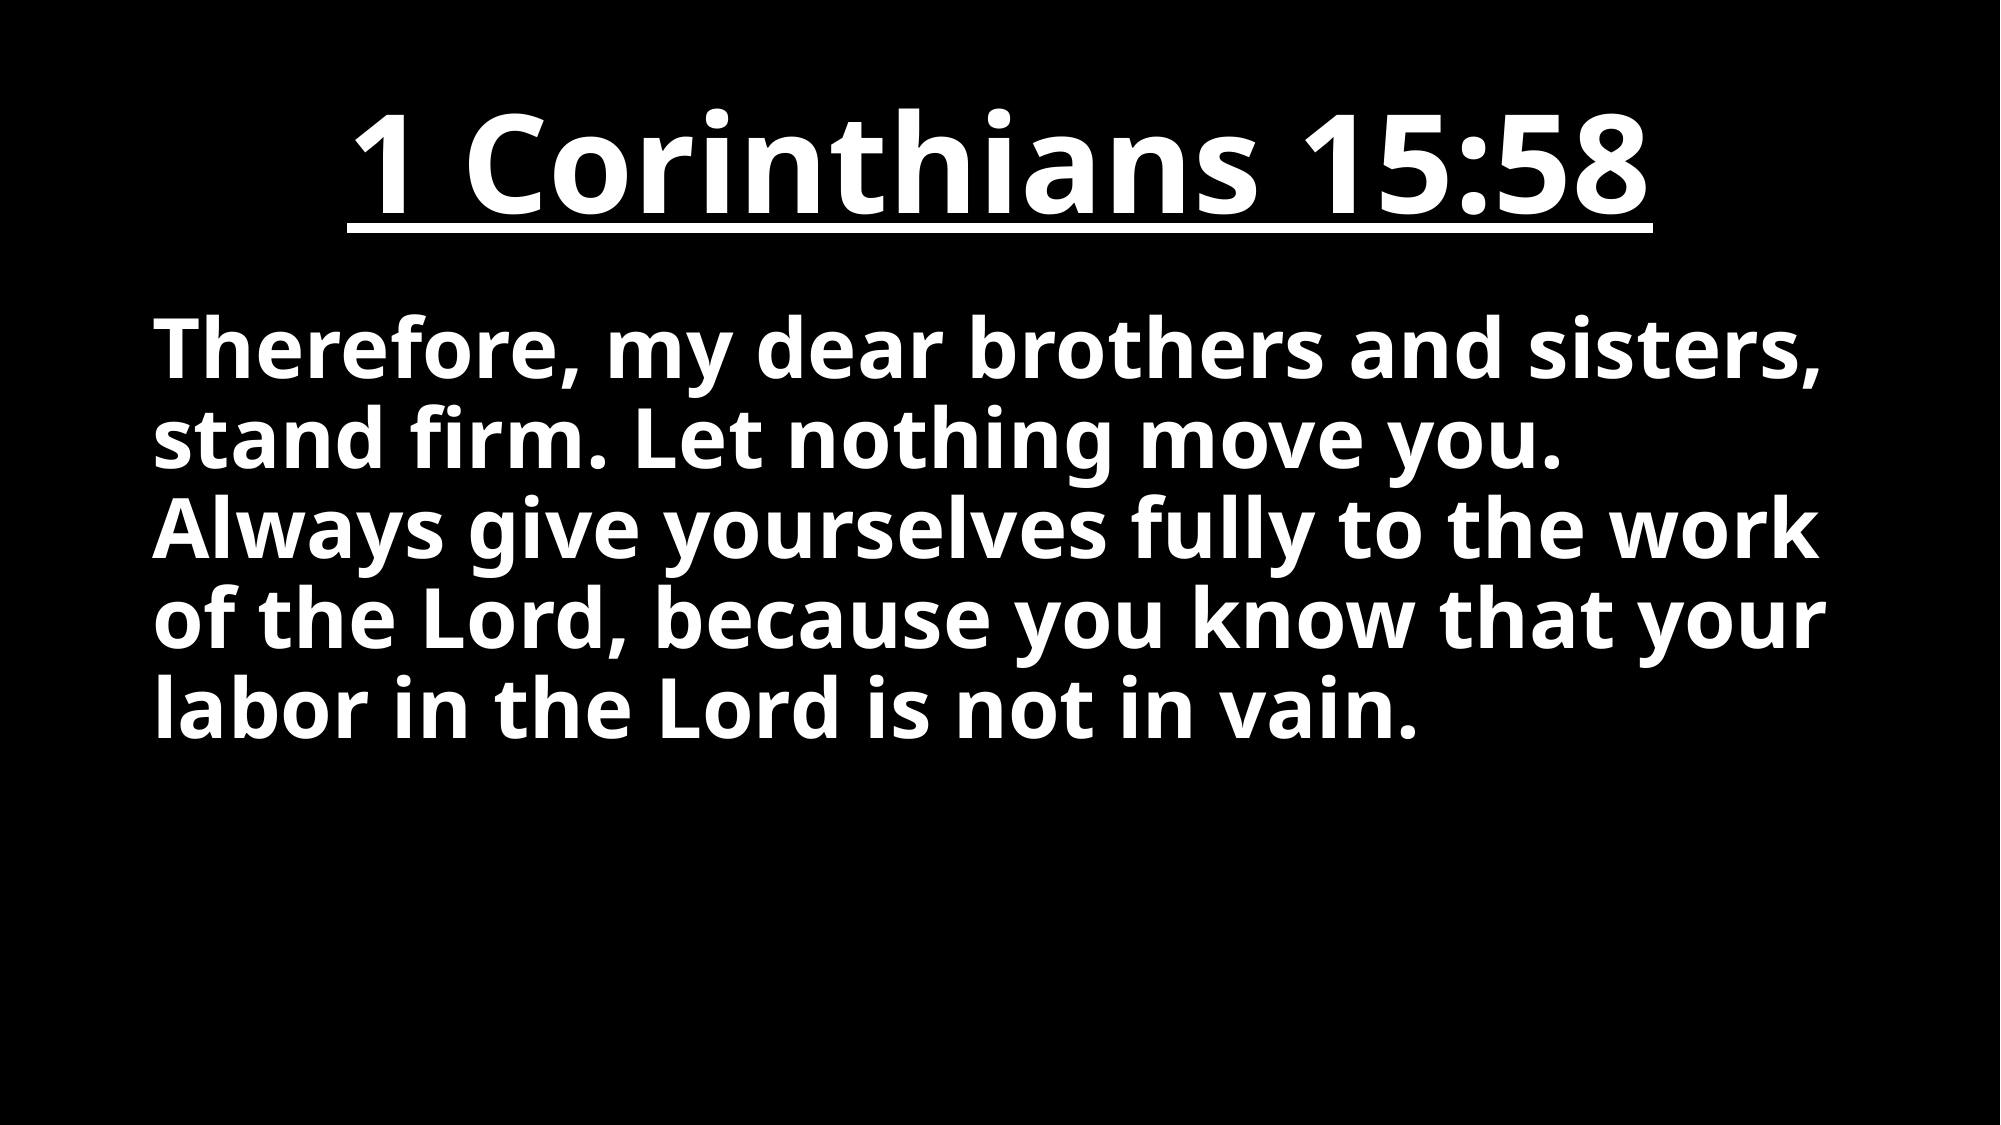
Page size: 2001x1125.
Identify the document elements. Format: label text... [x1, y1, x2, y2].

title 1 Corinthians 15:58 [137, 59, 1863, 278]
list Therefore, my dear brothers and sisters, stand firm. Let nothing move you. Always give yourselves fully to the work of the Lord, because you know that your labor in the Lord is not in vain. [137, 299, 1863, 1014]
